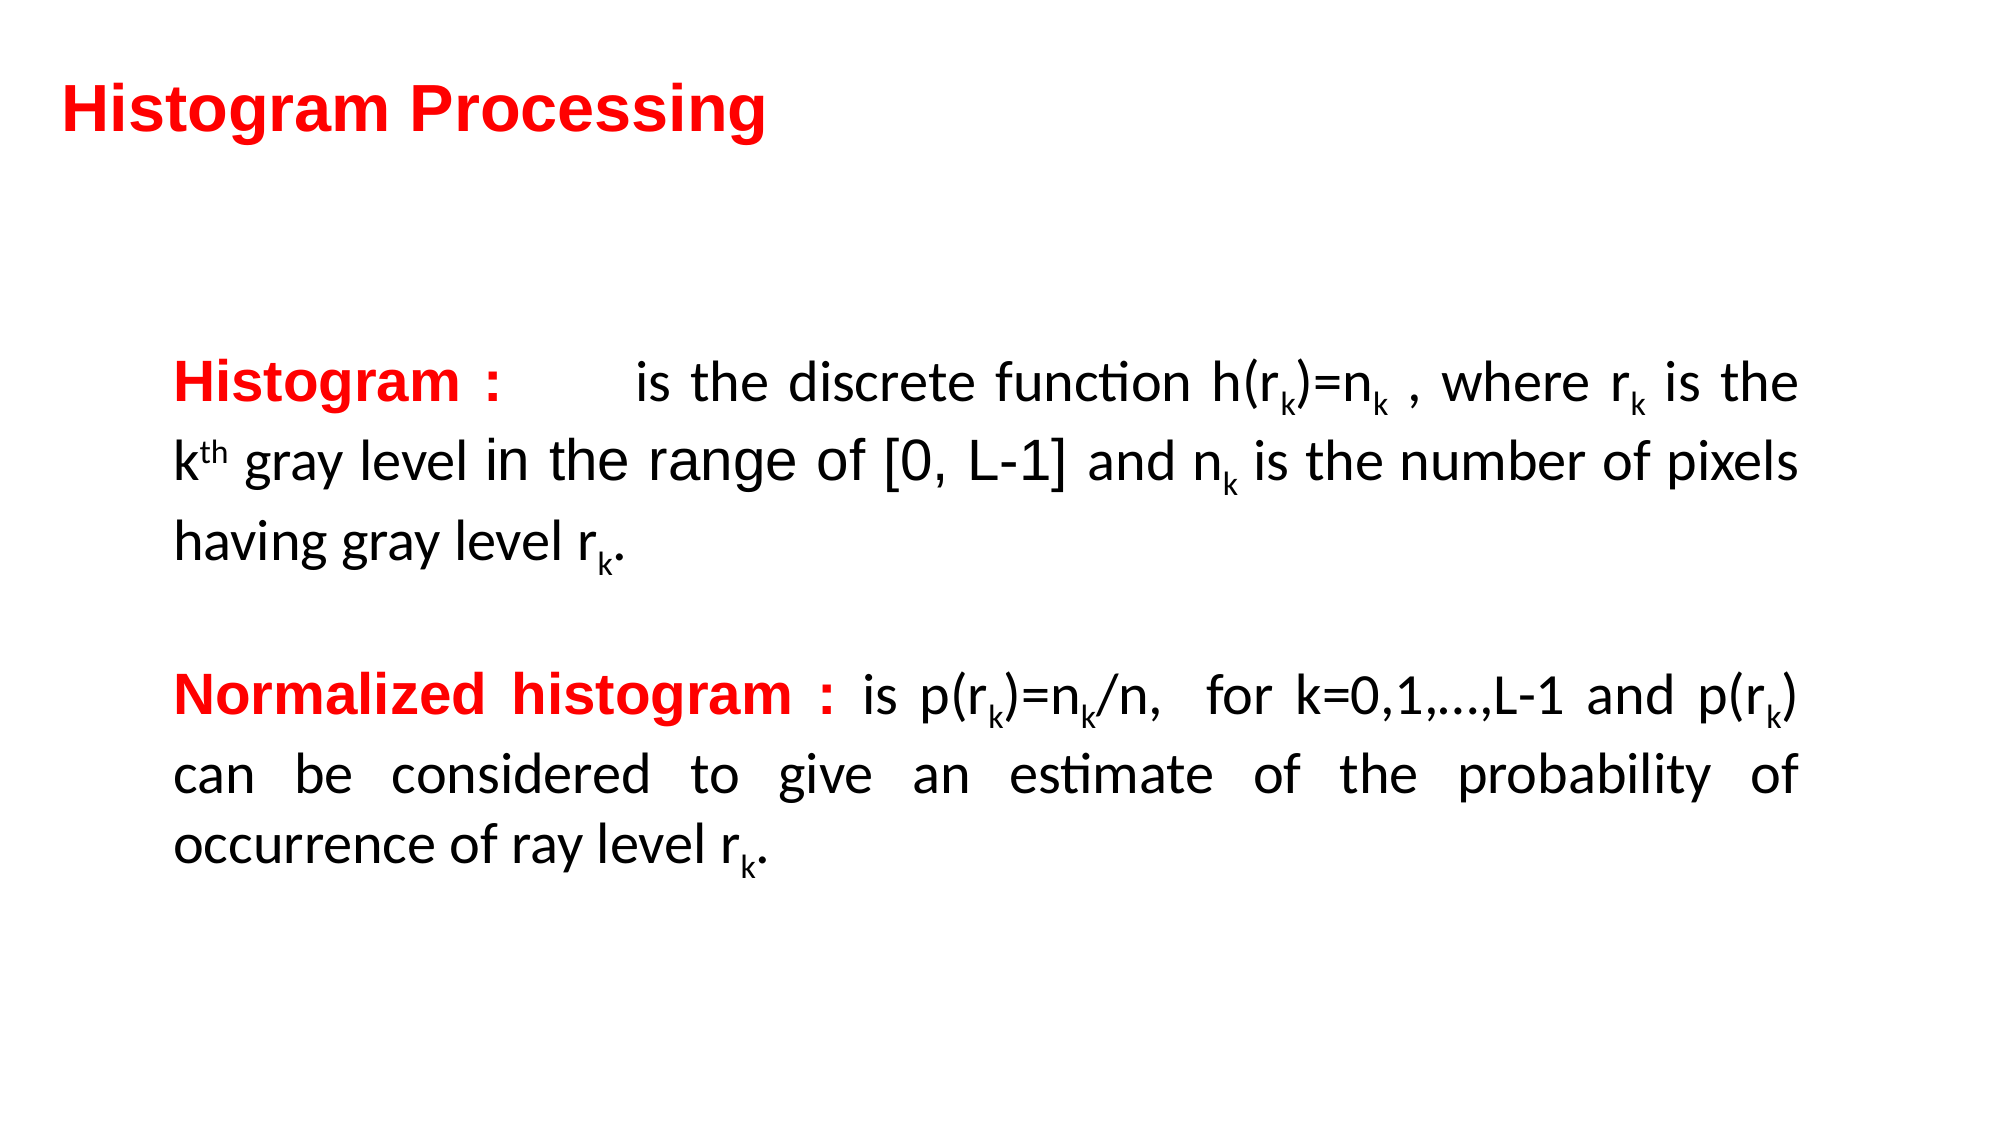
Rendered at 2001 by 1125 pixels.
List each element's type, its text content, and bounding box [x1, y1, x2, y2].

text_box Histogram Processing [46, 57, 916, 153]
text_box Normalized histogram : is p(rk)=nk/n, for k=0,1,…,L-1 and p(rk) can be considered to give an estimate of the probability of occurrence of ray level rk. [158, 648, 1815, 893]
text_box Histogram : is the discrete function h(rk)=nk , where rk is the kth gray level in the range of [0, L-1] and nk is the number of pixels having gray level rk. [158, 335, 1815, 590]
